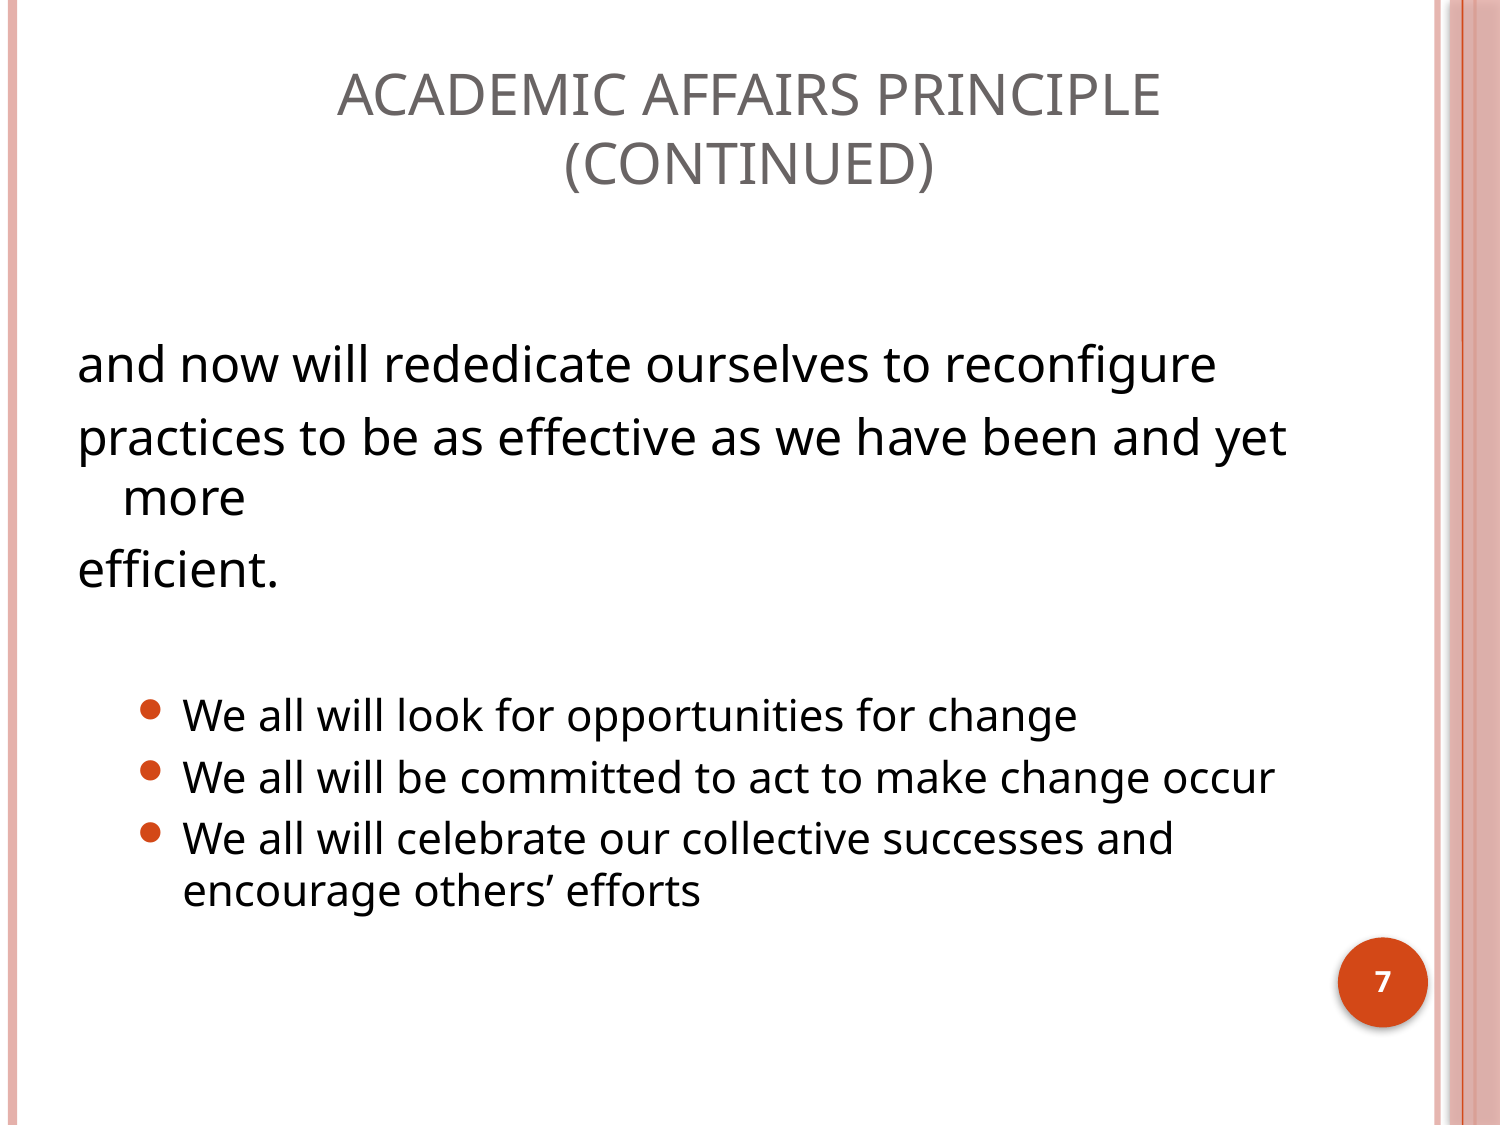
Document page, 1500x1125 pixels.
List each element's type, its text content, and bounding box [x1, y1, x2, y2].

title Academic Affairs Principle (Continued) [75, 50, 1425, 272]
list and now will rededicate ourselves to reconfigure practices to be as effective as we have been and yet more efficient. We all will look for opportunities for change We all will be committed to act to make change occur We all will celebrate our collective successes and encourage others’ efforts [62, 324, 1413, 1045]
slide_number 7 [1333, 940, 1434, 1027]
